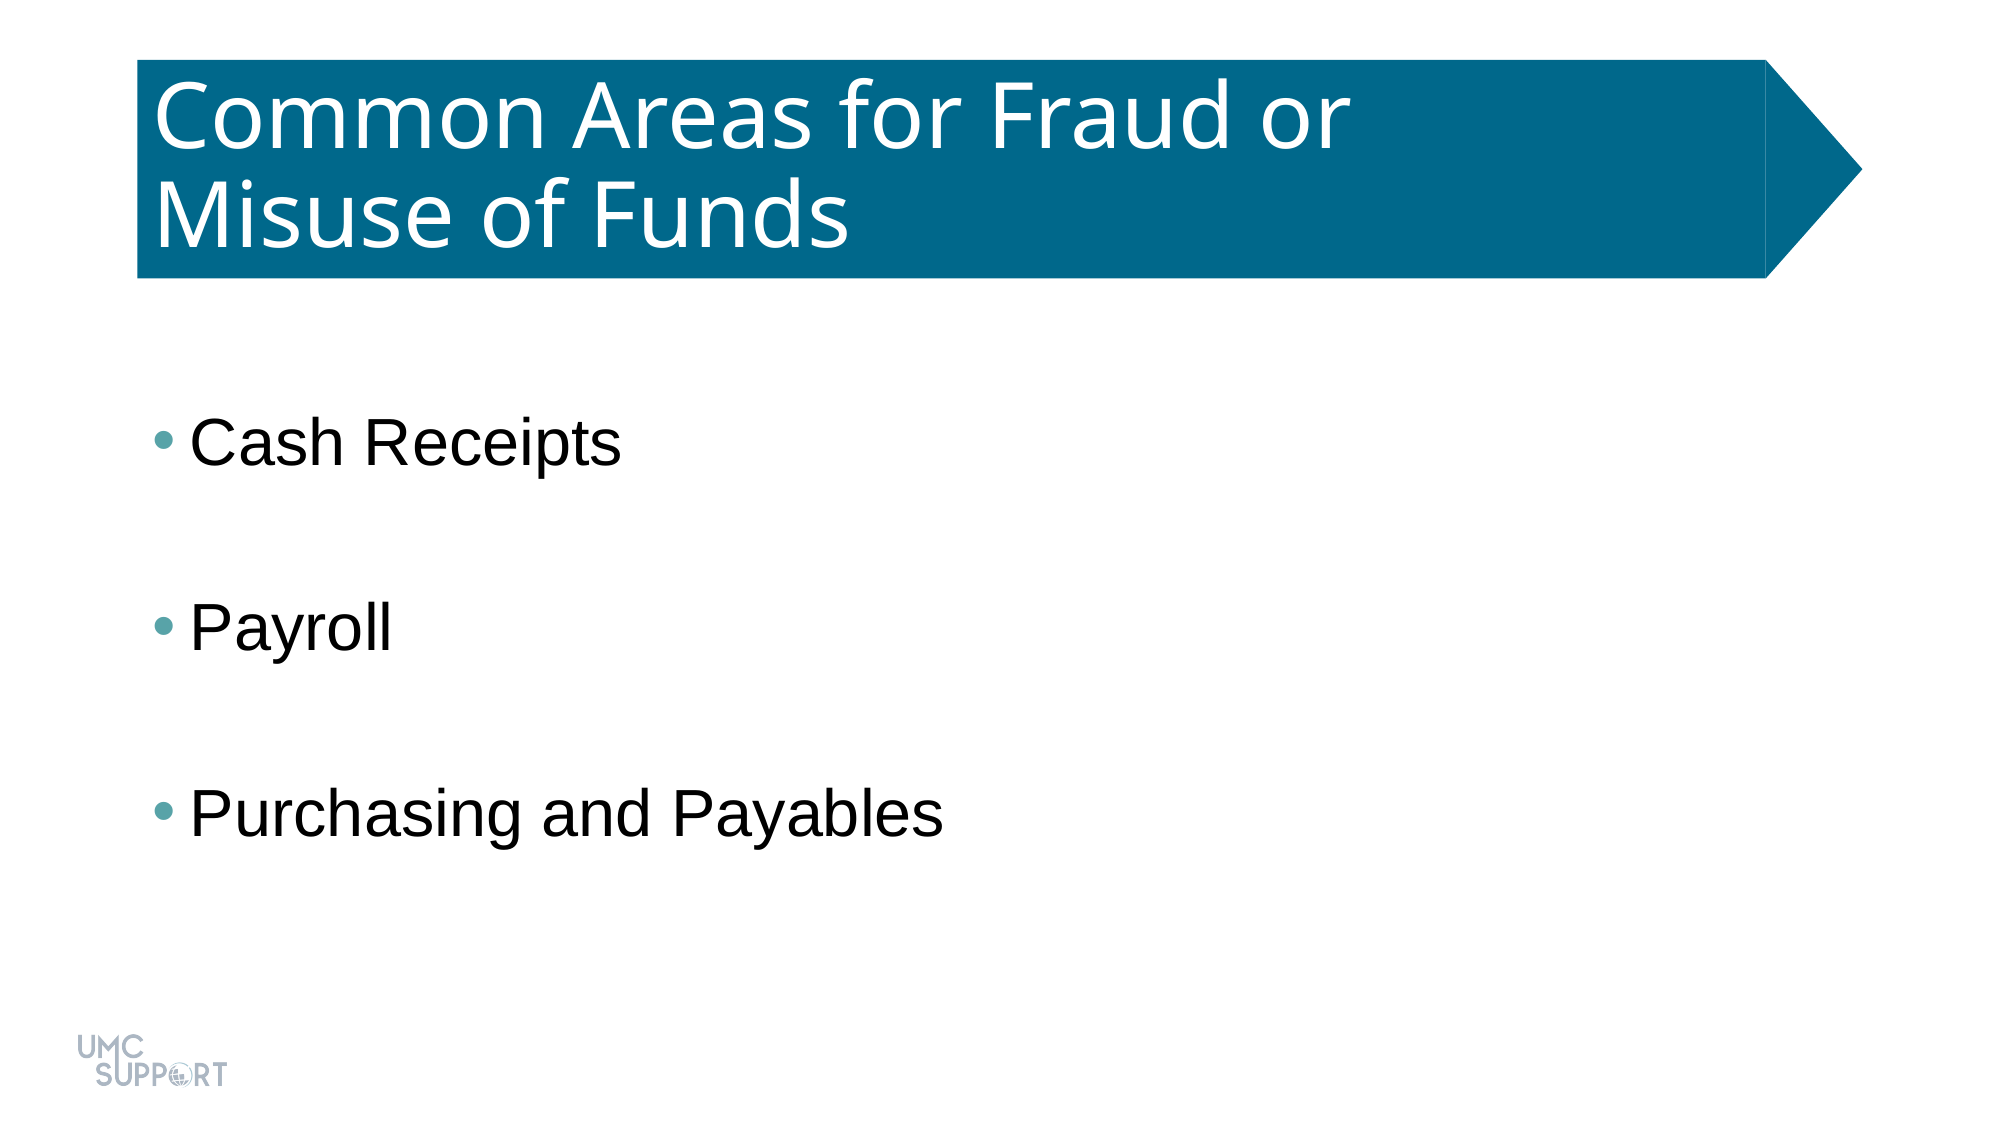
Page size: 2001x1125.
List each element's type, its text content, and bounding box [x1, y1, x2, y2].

list Cash Receipts Payroll Purchasing and Payables [137, 299, 1863, 1014]
title Common Areas for Fraud or Misuse of Funds [137, 59, 1863, 278]
